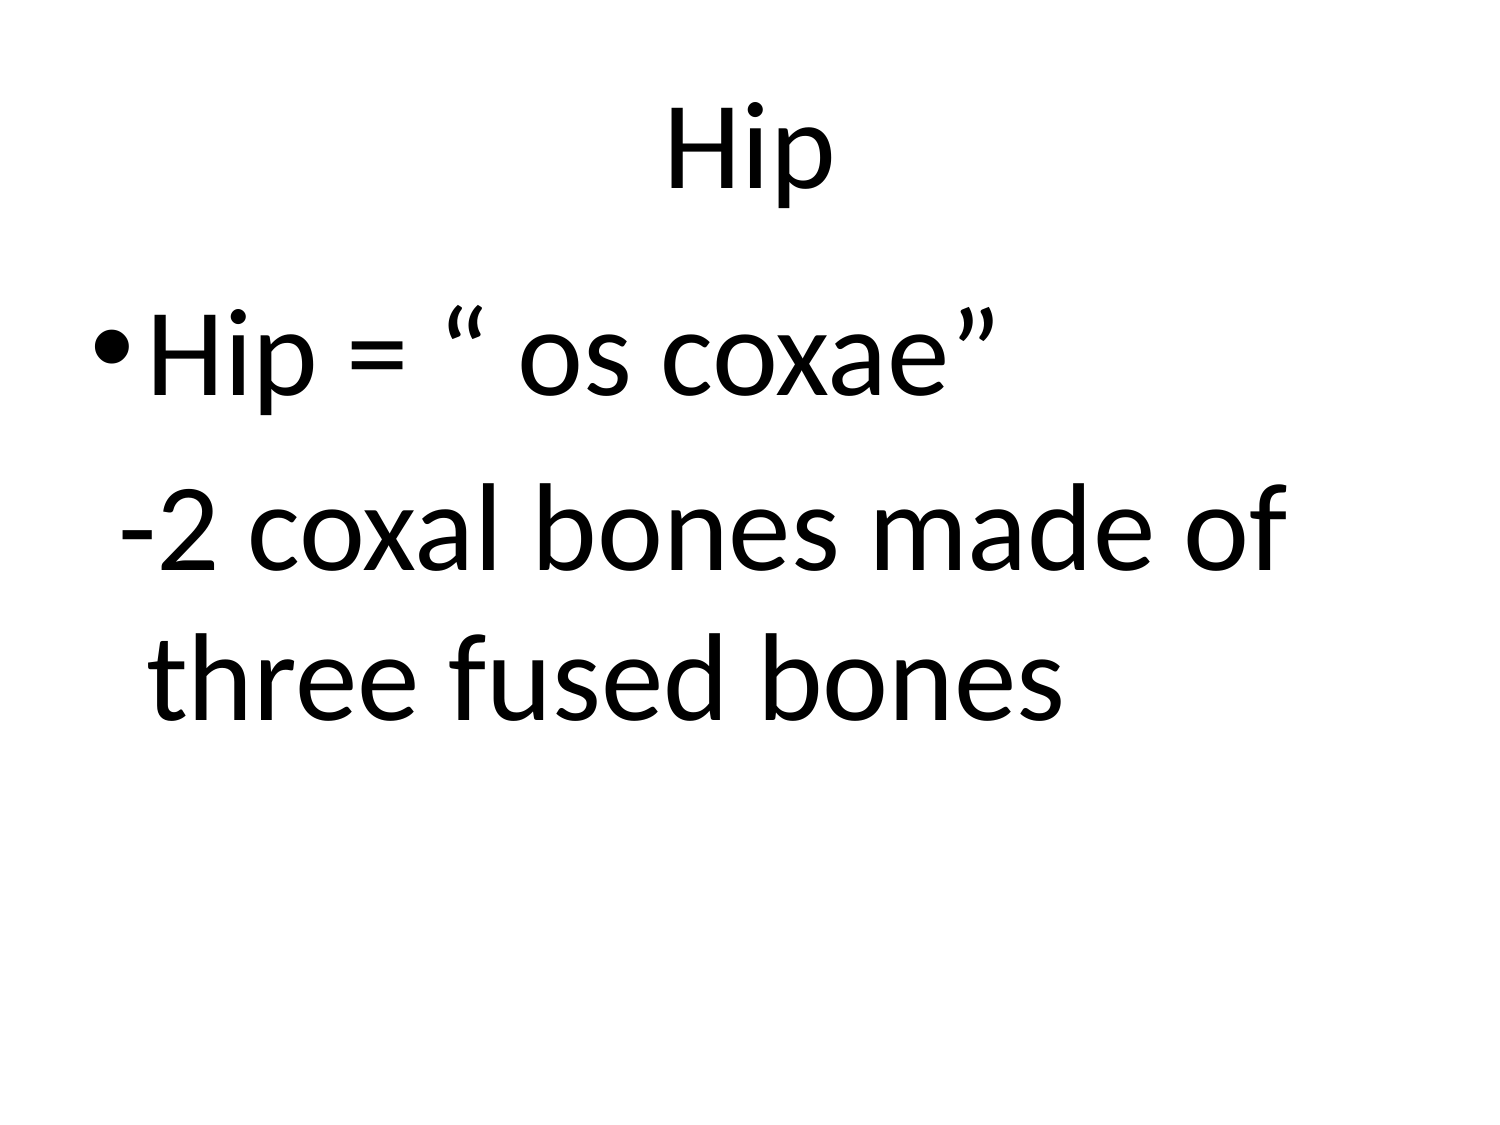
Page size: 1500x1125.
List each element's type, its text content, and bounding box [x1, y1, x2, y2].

title Hip [75, 45, 1425, 233]
list Hip = “ os coxae” -2 coxal bones made of three fused bones [75, 262, 1425, 1005]
